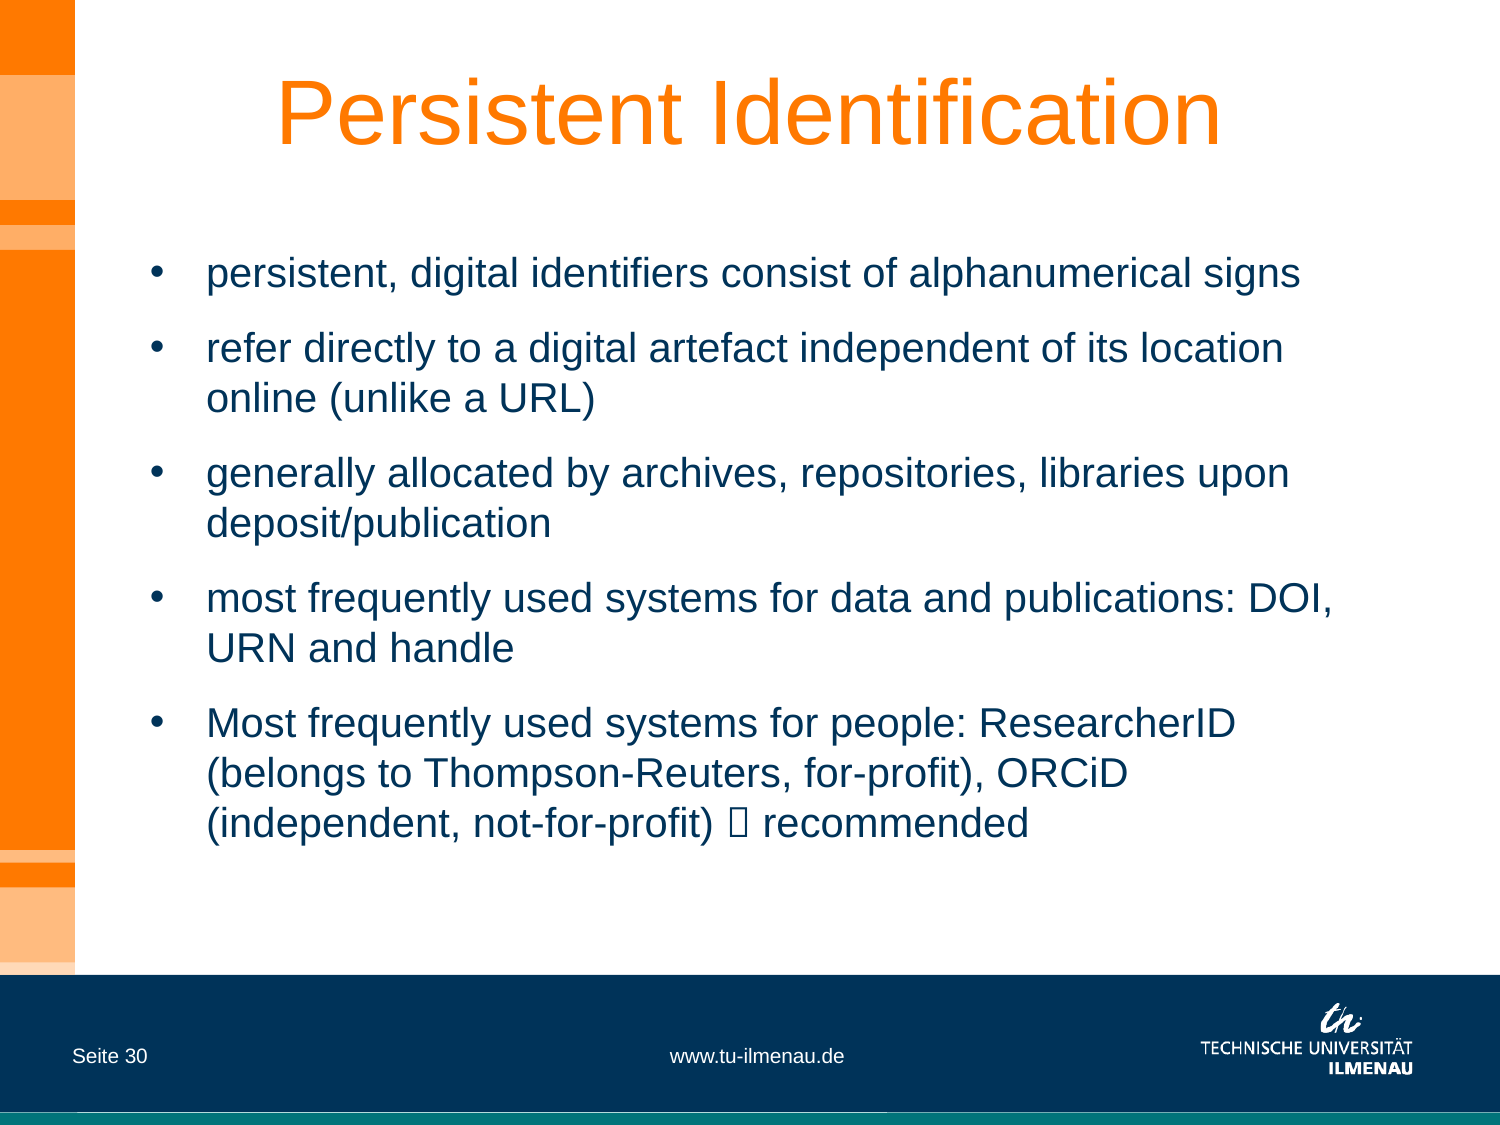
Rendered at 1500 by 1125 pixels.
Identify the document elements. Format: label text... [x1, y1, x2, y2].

footer www.tu-ilmenau.de [643, 1034, 857, 1085]
slide_number Seite 30 [41, 1034, 179, 1085]
title Persistent Identification [75, 45, 1425, 233]
text_box persistent, digital identifiers consist of alphanumerical signs refer directly to a digital artefact independent of its location online (unlike a URL) generally allocated by archives, repositories, libraries upon deposit/publication most frequently used systems for data and publications: DOI, URN and handle Most frequently used systems for people: ResearcherID (belongs to Thompson-Reuters, for-profit), ORCiD (independent, not-for-profit)  recommended [135, 238, 1365, 854]
picture [1200, 1003, 1413, 1075]
